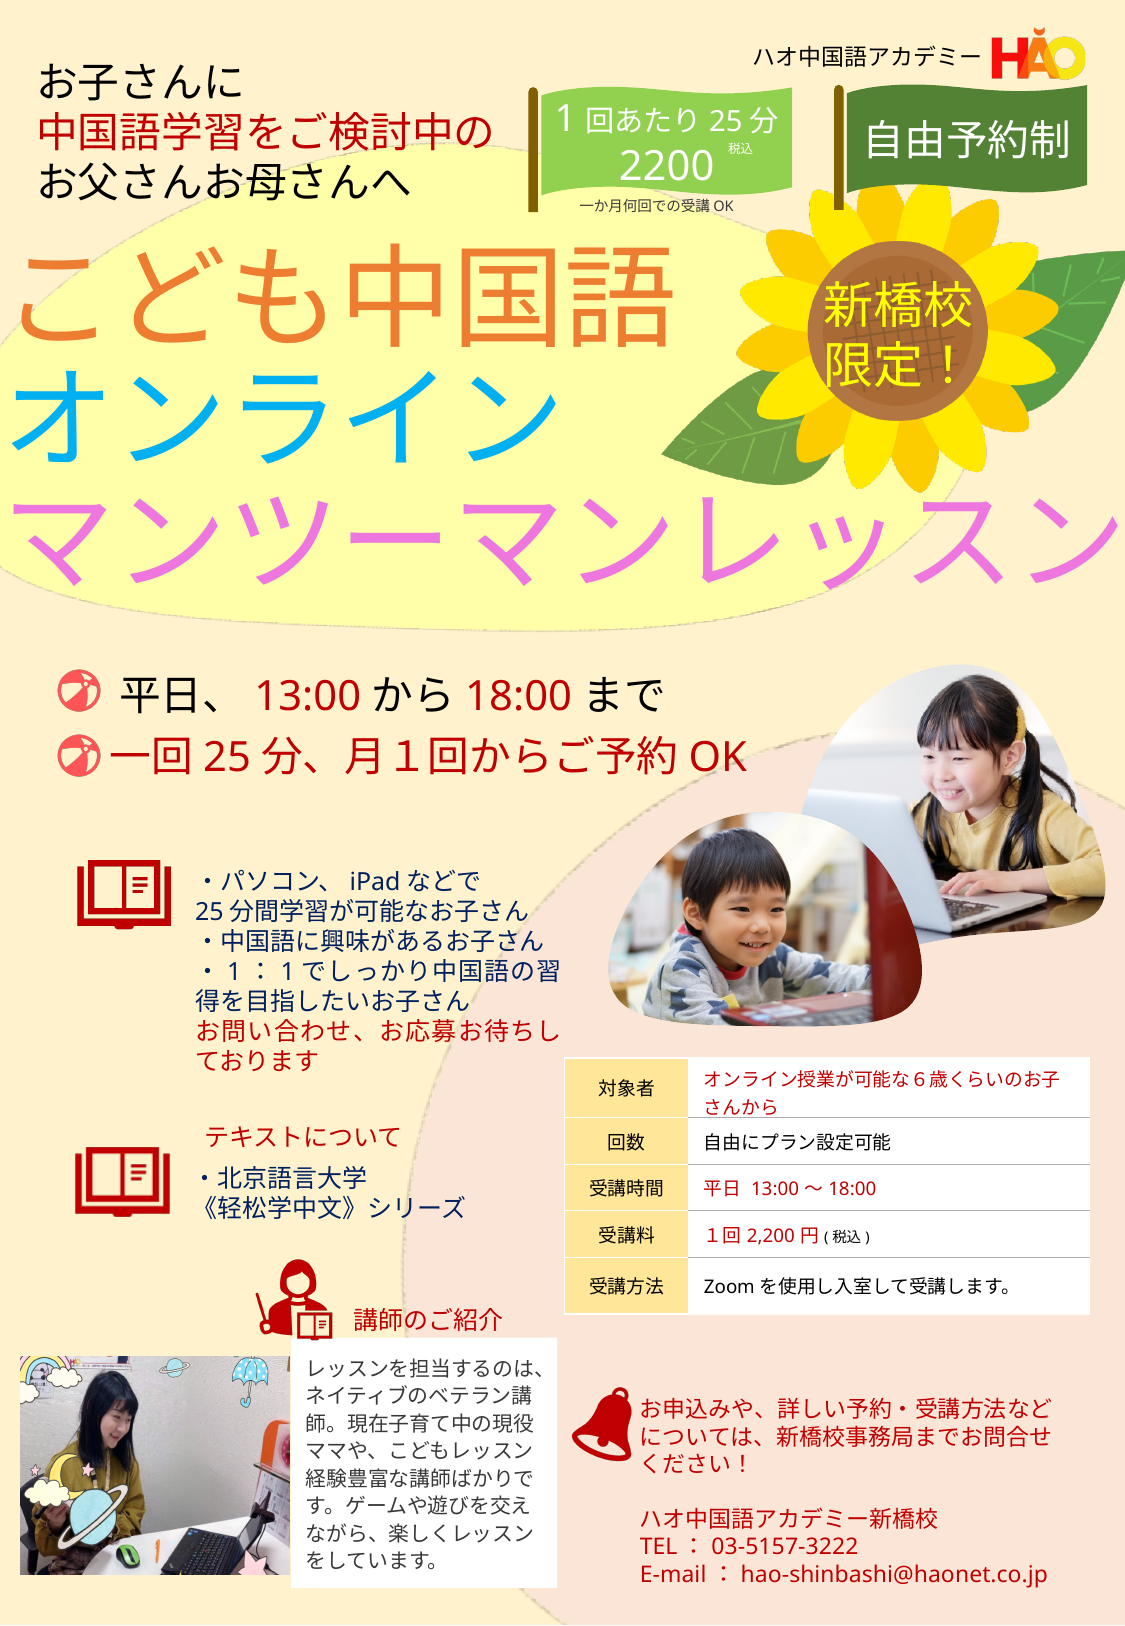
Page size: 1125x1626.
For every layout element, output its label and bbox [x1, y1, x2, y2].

text_box [834, 84, 1088, 210]
text_box [73, 843, 577, 1086]
picture [0, 0, 1125, 1625]
text_box [52, 660, 752, 855]
text_box [528, 86, 792, 213]
text_box [643, 145, 1125, 526]
